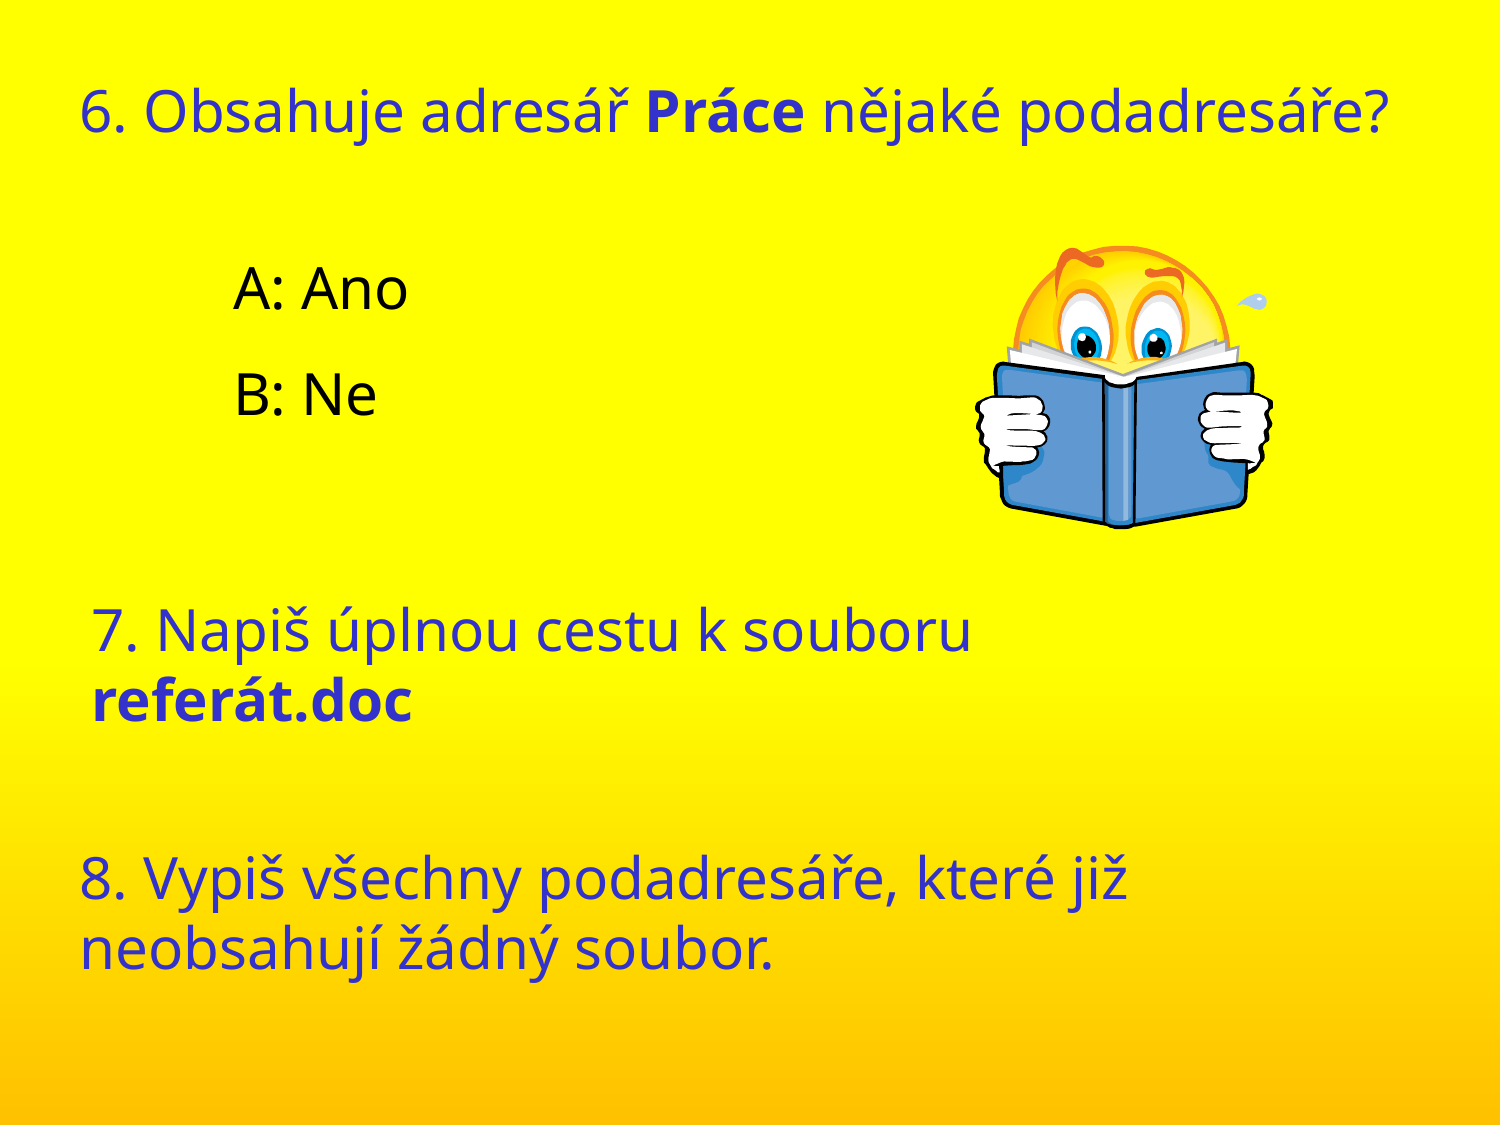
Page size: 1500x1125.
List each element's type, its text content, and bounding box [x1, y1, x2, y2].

text_box 7. Napiš úplnou cestu k souboru referát.doc [76, 586, 1323, 741]
text_box 8. Vypiš všechny podadresáře, které již neobsahují žádný soubor. [64, 834, 1459, 989]
text_box 6. Obsahuje adresář Práce nějaké podadresáře? [64, 66, 1447, 152]
picture [974, 245, 1274, 530]
text_box B: Ne [218, 349, 550, 435]
text_box A: Ano [218, 243, 550, 329]
